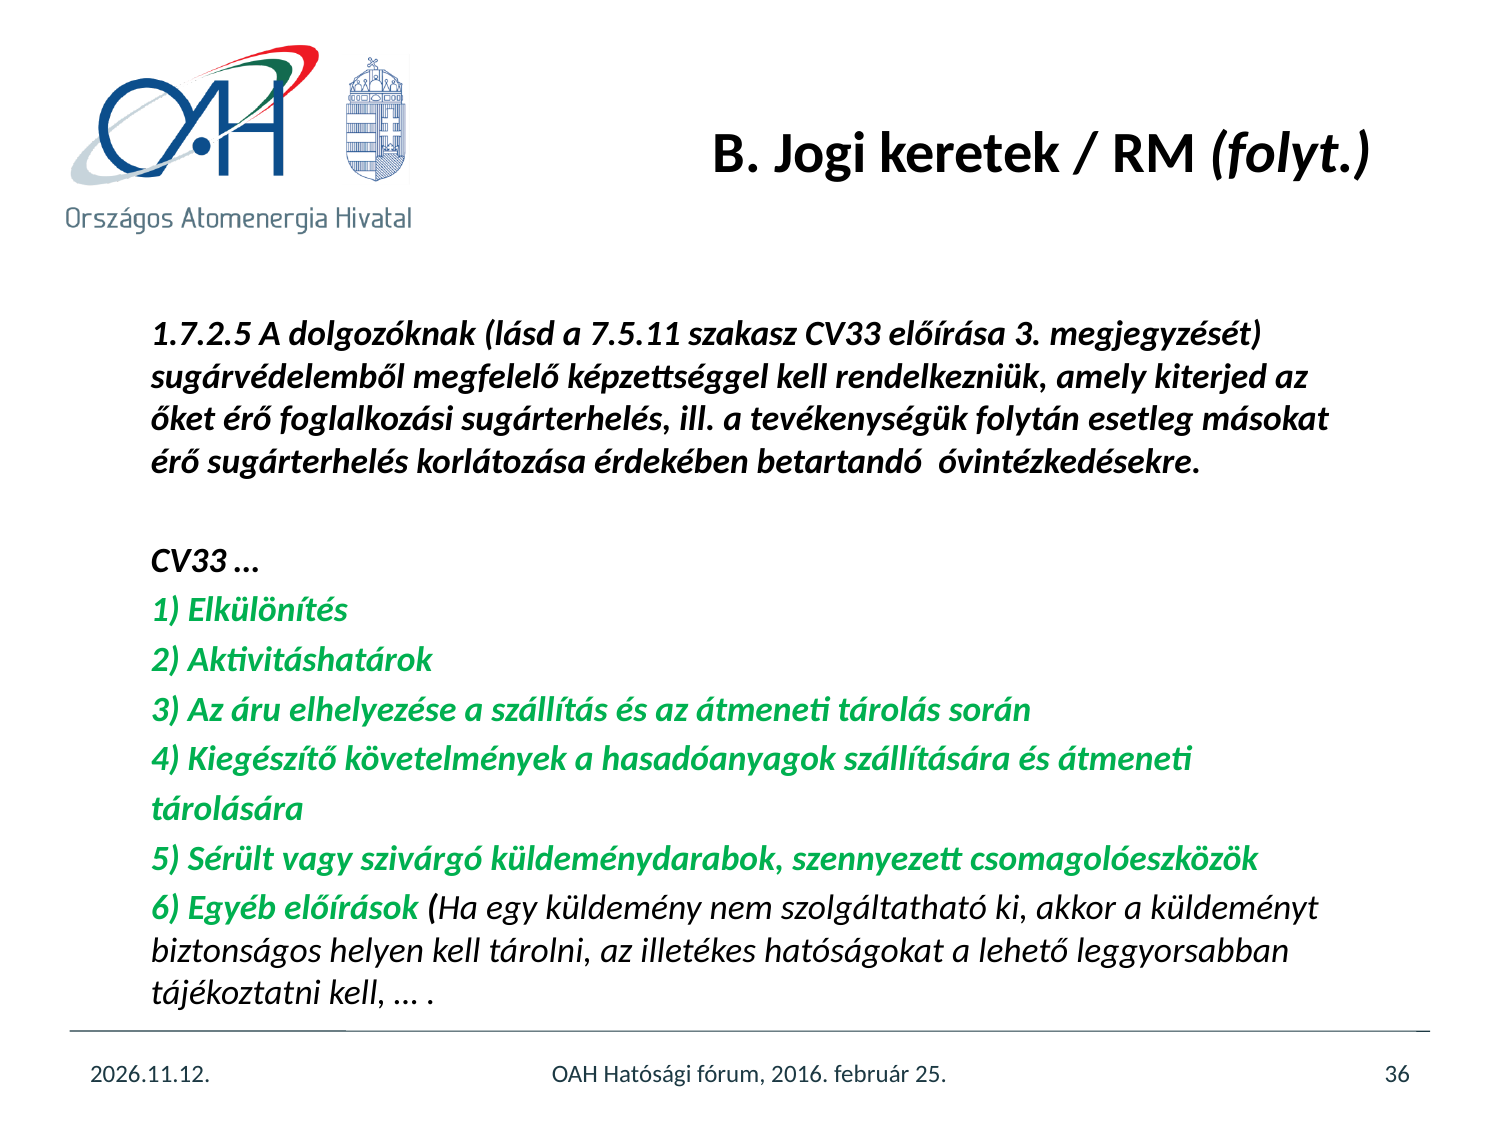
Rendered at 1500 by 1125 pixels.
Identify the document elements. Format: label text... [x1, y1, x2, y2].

title B. Jogi keretek / RM (folyt.) [478, 66, 1388, 232]
picture [58, 35, 446, 239]
slide_number 36 [1128, 1042, 1425, 1103]
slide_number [75, 1042, 371, 1103]
footer OAH Hatósági fórum, 2016. február 25. [371, 1042, 1128, 1103]
subtitle 1.7.2.5 A dolgozóknak (lásd a 7.5.11 szakasz CV33 előírása 3. megjegyzését) sugárvédelemből megfelelő képzettséggel kell rendelkezniük, amely kiterjed az őket érő foglalkozási sugárterhelés, ill. a tevékenységük folytán esetleg másokat érő sugárterhelés korlátozása érdekében betartandó óvintézkedésekre. CV33 … 1) Elkülönítés 2) Aktivitáshatárok 3) Az áru elhelyezése a szállítás és az átmeneti tárolás során 4) Kiegészítő követelmények a hasadóanyagok szállítására és átmeneti tárolására 5) Sérült vagy szivárgó küldeménydarabok, szennyezett csomagolóeszközök 6) Egyéb előírások (Ha egy küldemény nem szolgáltatható ki, akkor a küldeményt biztonságos helyen kell tárolni, az illetékes hatóságokat a lehető leggyorsabban tájékoztatni kell, … . [135, 302, 1353, 1024]
